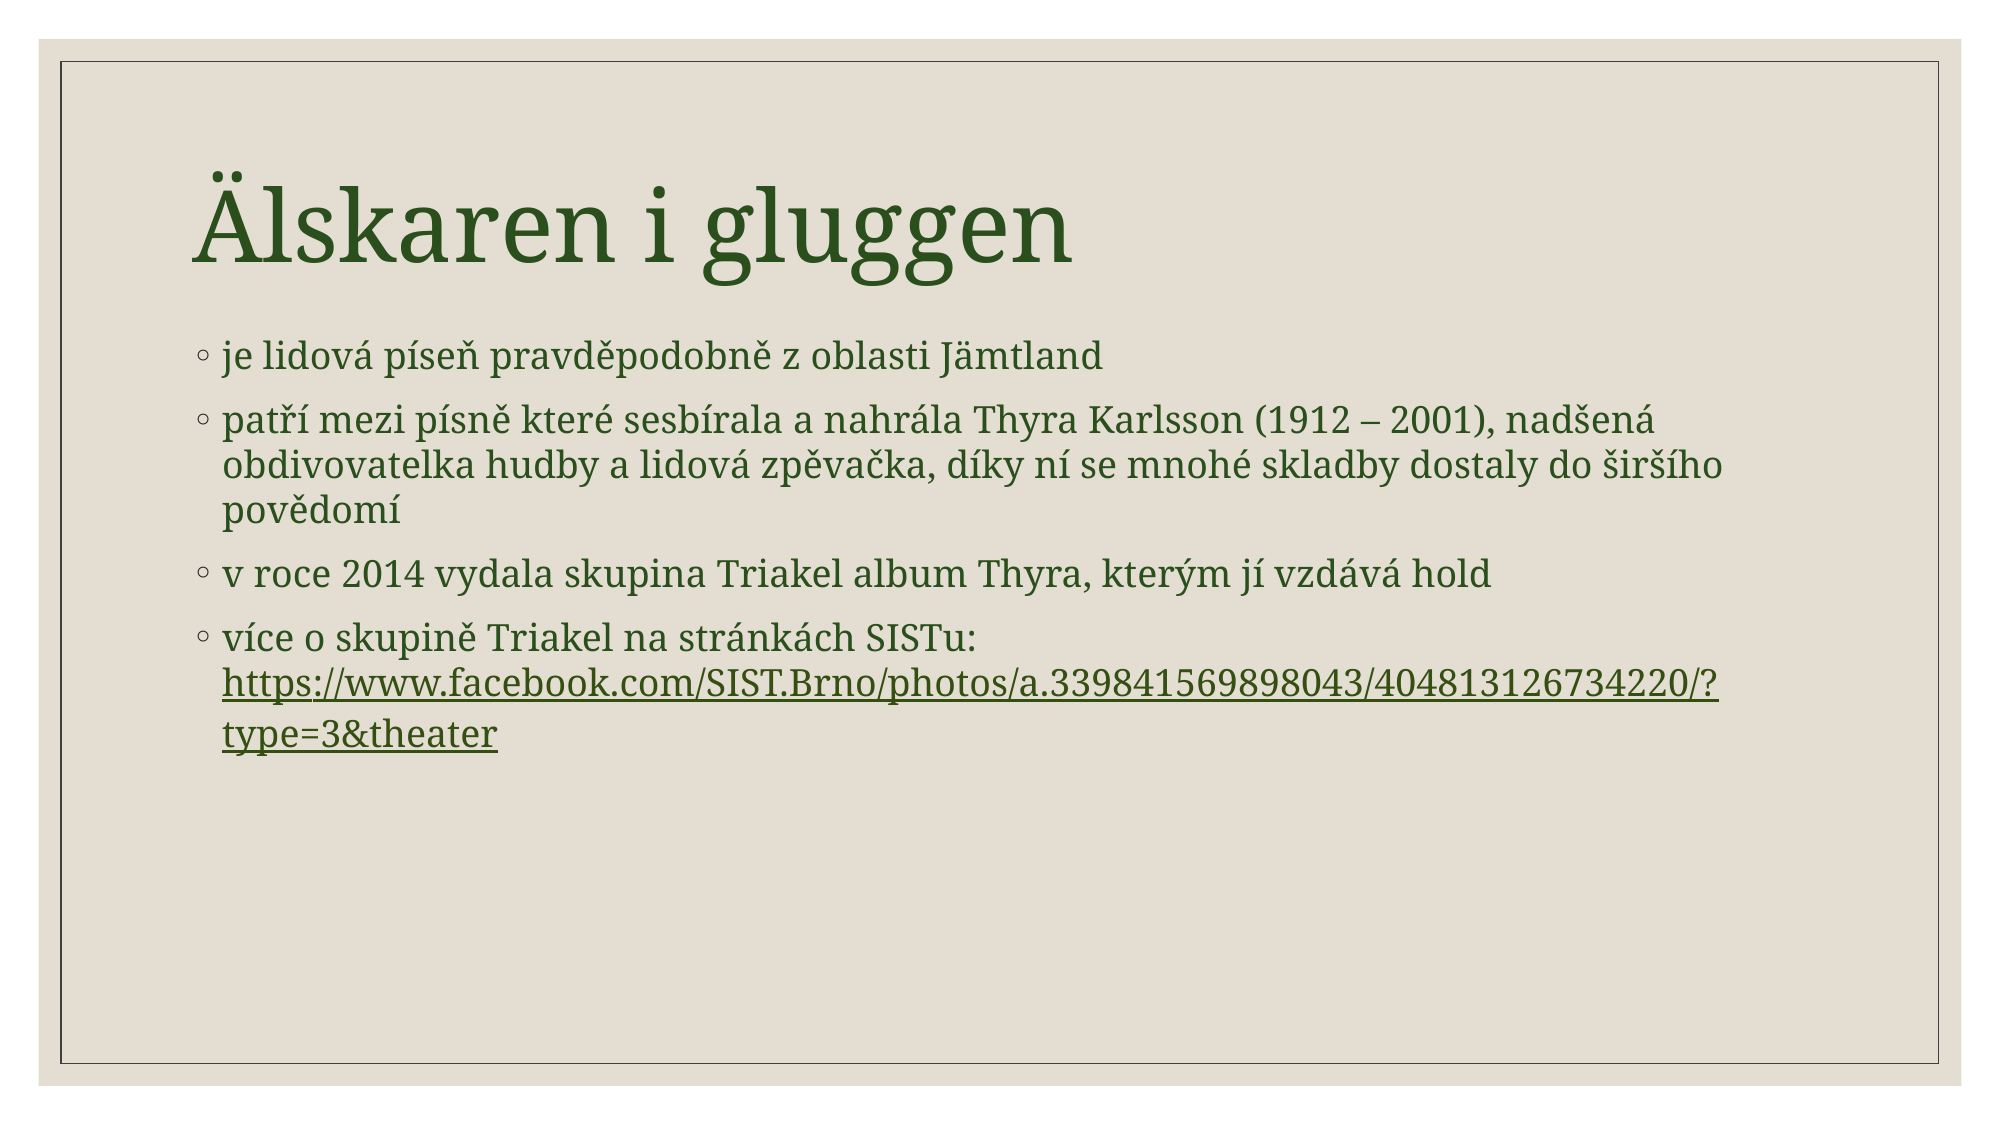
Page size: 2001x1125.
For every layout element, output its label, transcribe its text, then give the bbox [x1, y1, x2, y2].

list je lidová píseň pravděpodobně z oblasti Jämtland patří mezi písně které sesbírala a nahrála Thyra Karlsson (1912 – 2001), nadšená obdivovatelka hudby a lidová zpěvačka, díky ní se mnohé skladby dostaly do širšího povědomí v roce 2014 vydala skupina Triakel album Thyra, kterým jí vzdává hold více o skupině Triakel na stránkách SISTu: https://www.facebook.com/SIST.Brno/photos/a.339841569898043/404813126734220/?type=3&theater [177, 324, 1828, 957]
title Älskaren i gluggen [177, 118, 1828, 324]
